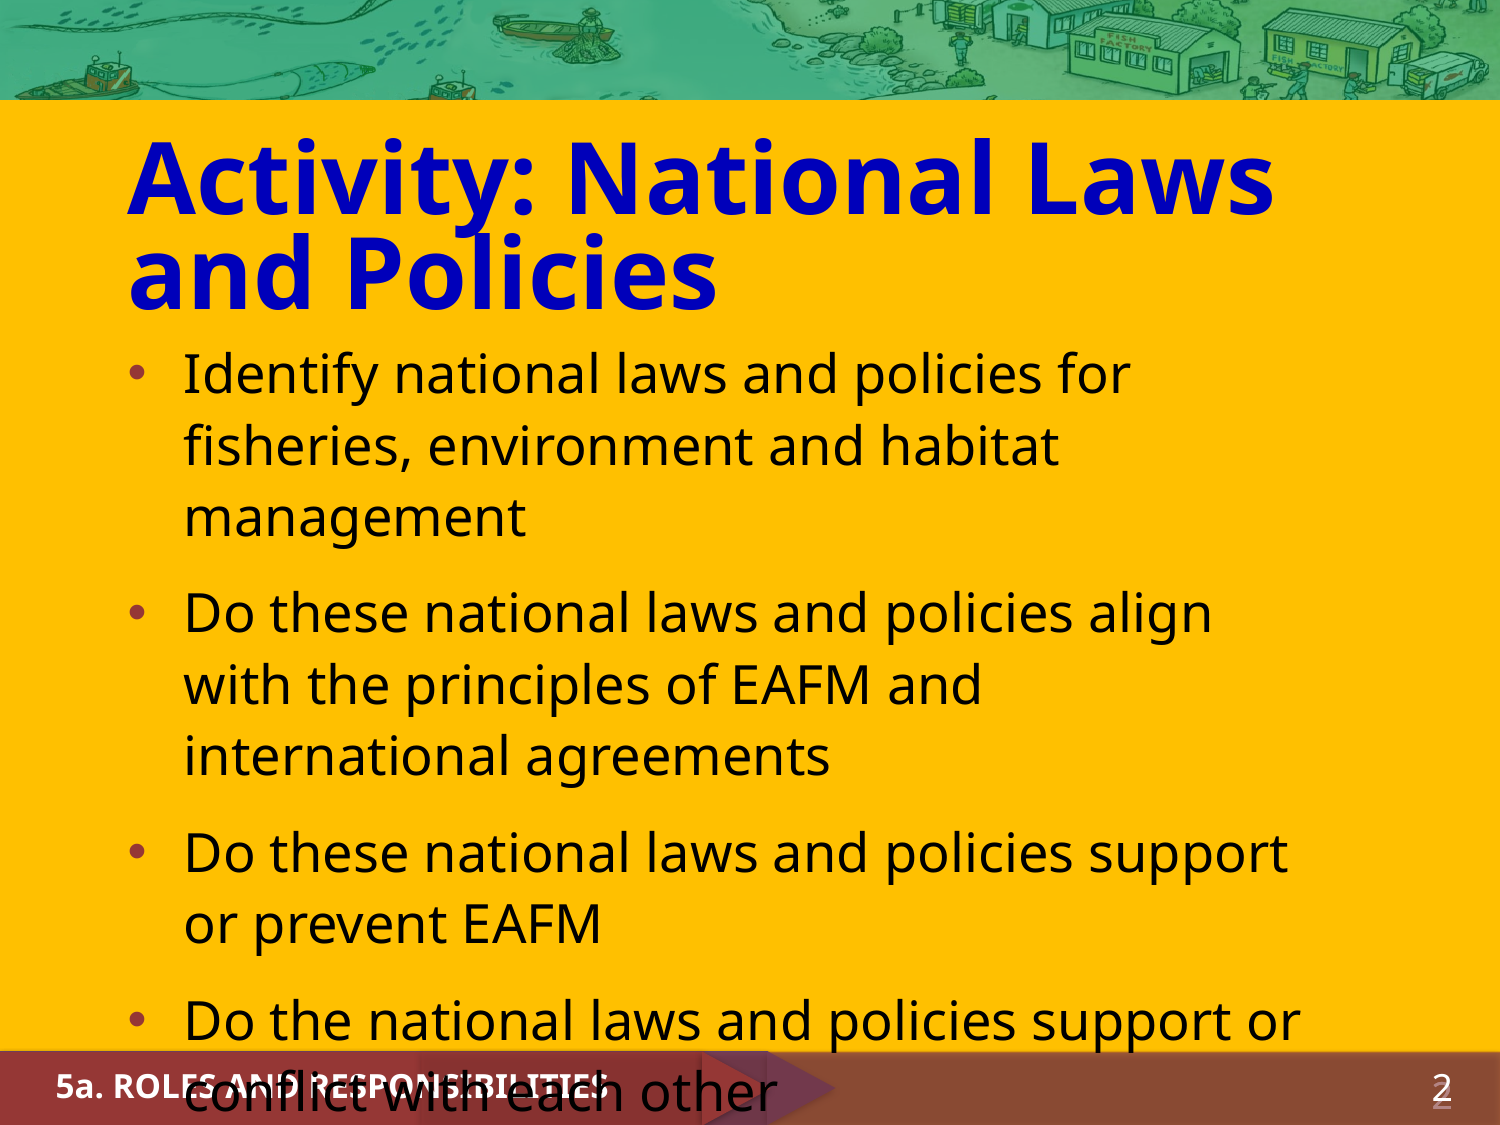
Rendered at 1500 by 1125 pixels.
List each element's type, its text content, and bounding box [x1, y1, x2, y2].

text_box [112, 281, 951, 325]
picture [0, 0, 1500, 100]
text_box Identify national laws and policies for fisheries, environment and habitat management Do these national laws and policies align with the principles of EAFM and international agreements Do these national laws and policies support or prevent EAFM Do the national laws and policies support or conflict with each other [112, 325, 1324, 969]
text_box Activity: National Laws and Policies [112, 129, 1500, 290]
text_box 2 [1416, 1056, 1500, 1123]
